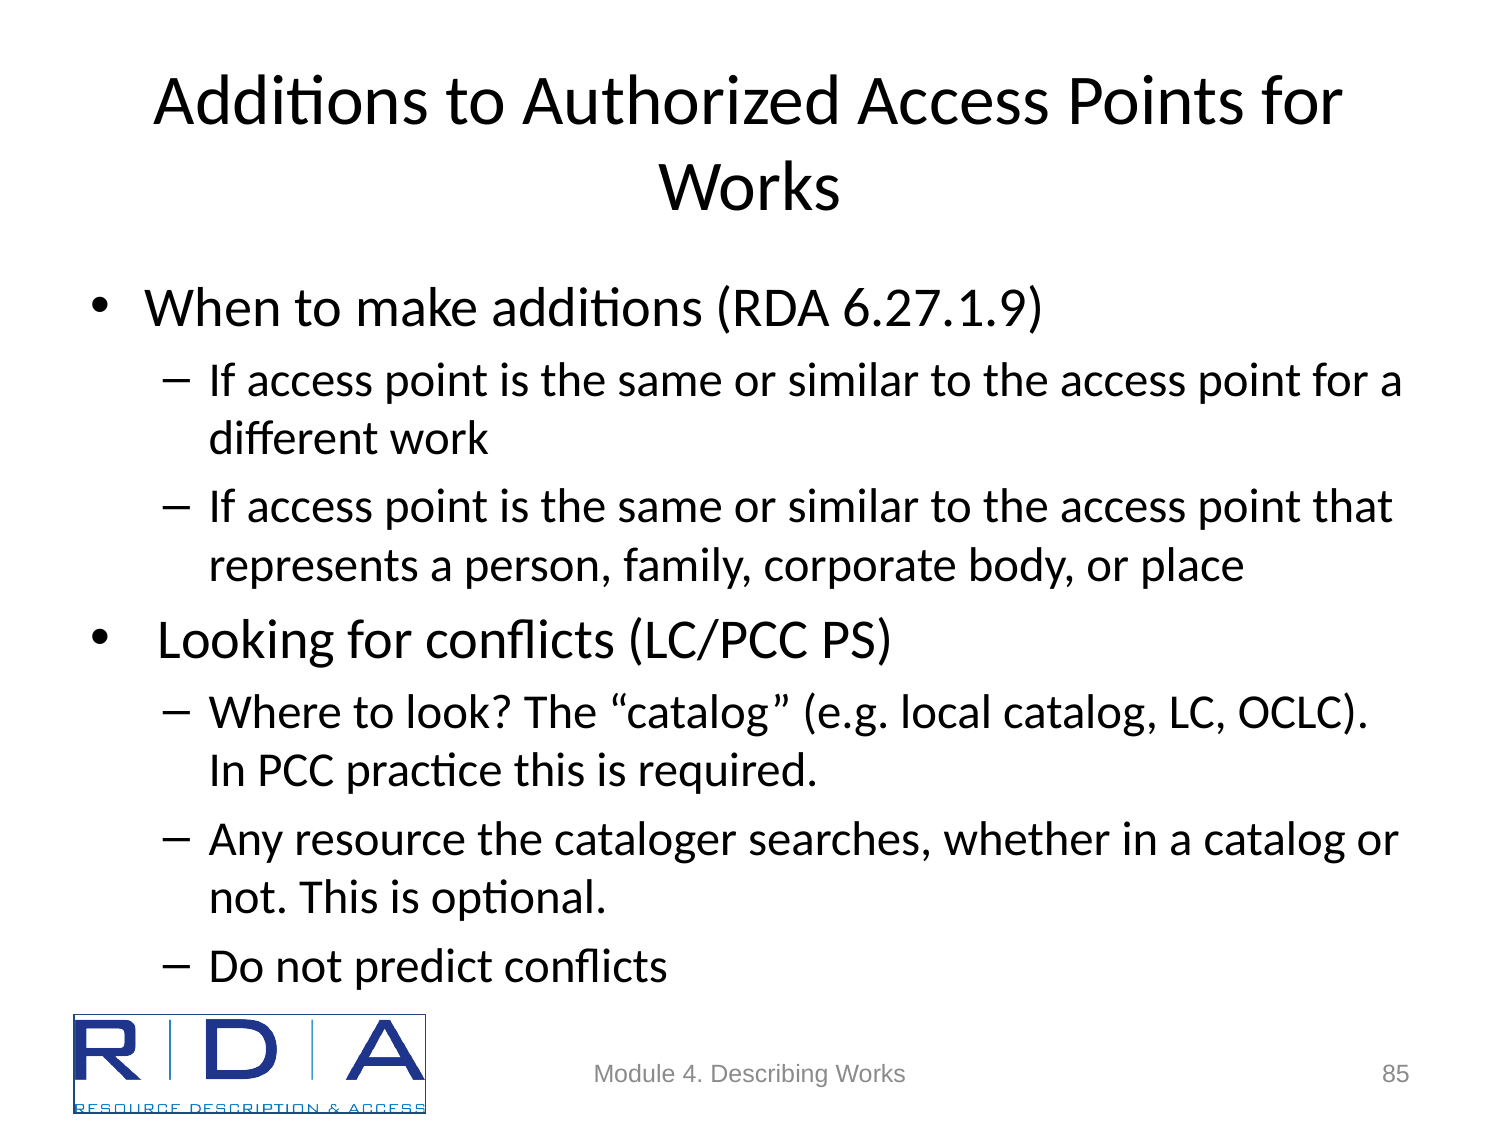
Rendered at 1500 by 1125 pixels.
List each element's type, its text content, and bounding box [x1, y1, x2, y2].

picture [75, 1015, 425, 1112]
slide_number 85 [1074, 1042, 1425, 1103]
title Additions to Authorized Access Points for Works [75, 45, 1425, 233]
footer Module 4. Describing Works [512, 1042, 988, 1103]
list When to make additions (RDA 6.27.1.9) If access point is the same or similar to the access point for a different work If access point is the same or similar to the access point that represents a person, family, corporate body, or place Looking for conflicts (LC/PCC PS) Where to look? The “catalog” (e.g. local catalog, LC, OCLC). In PCC practice this is required. Any resource the cataloger searches, whether in a catalog or not. This is optional. Do not predict conflicts [75, 262, 1425, 1005]
